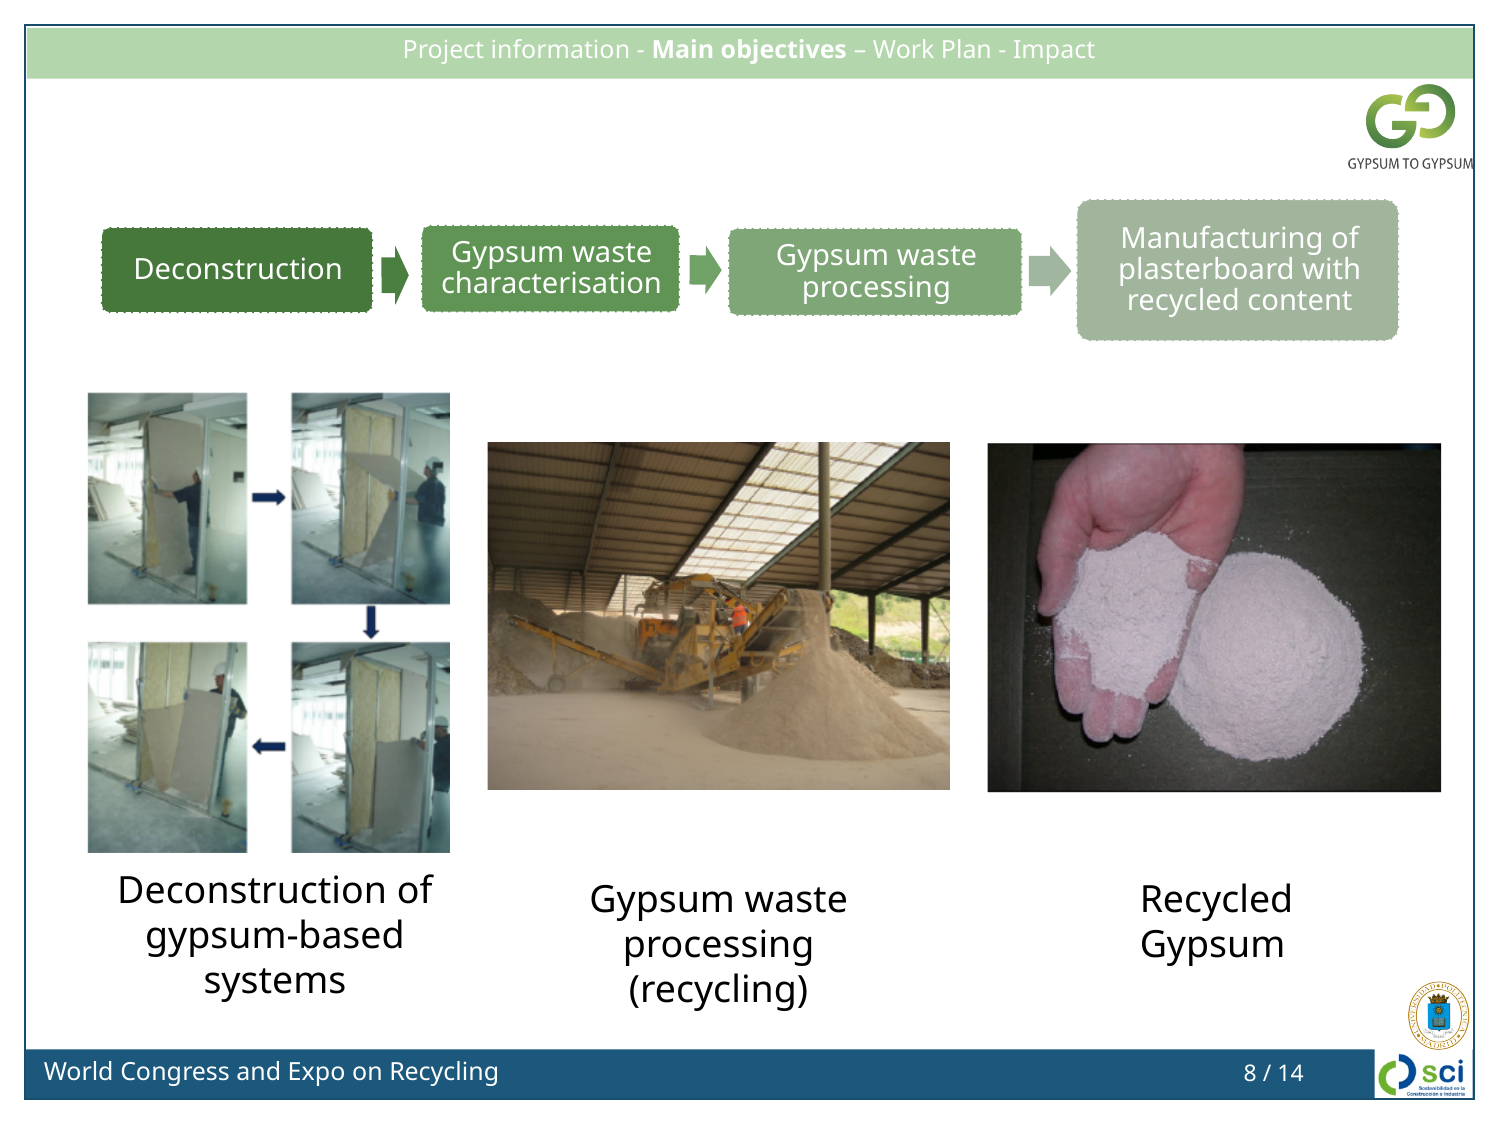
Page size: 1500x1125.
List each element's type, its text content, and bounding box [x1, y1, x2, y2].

text_box Deconstruction of gypsum-based systems [62, 858, 488, 1009]
picture [487, 442, 951, 790]
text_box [99, 107, 1401, 433]
picture [987, 442, 1442, 794]
text_box Gypsum waste processing (recycling) [524, 867, 913, 1018]
picture [87, 392, 451, 853]
picture [1348, 84, 1473, 169]
picture [1374, 978, 1473, 1098]
text_box Recycled Gypsum [1125, 867, 1367, 973]
